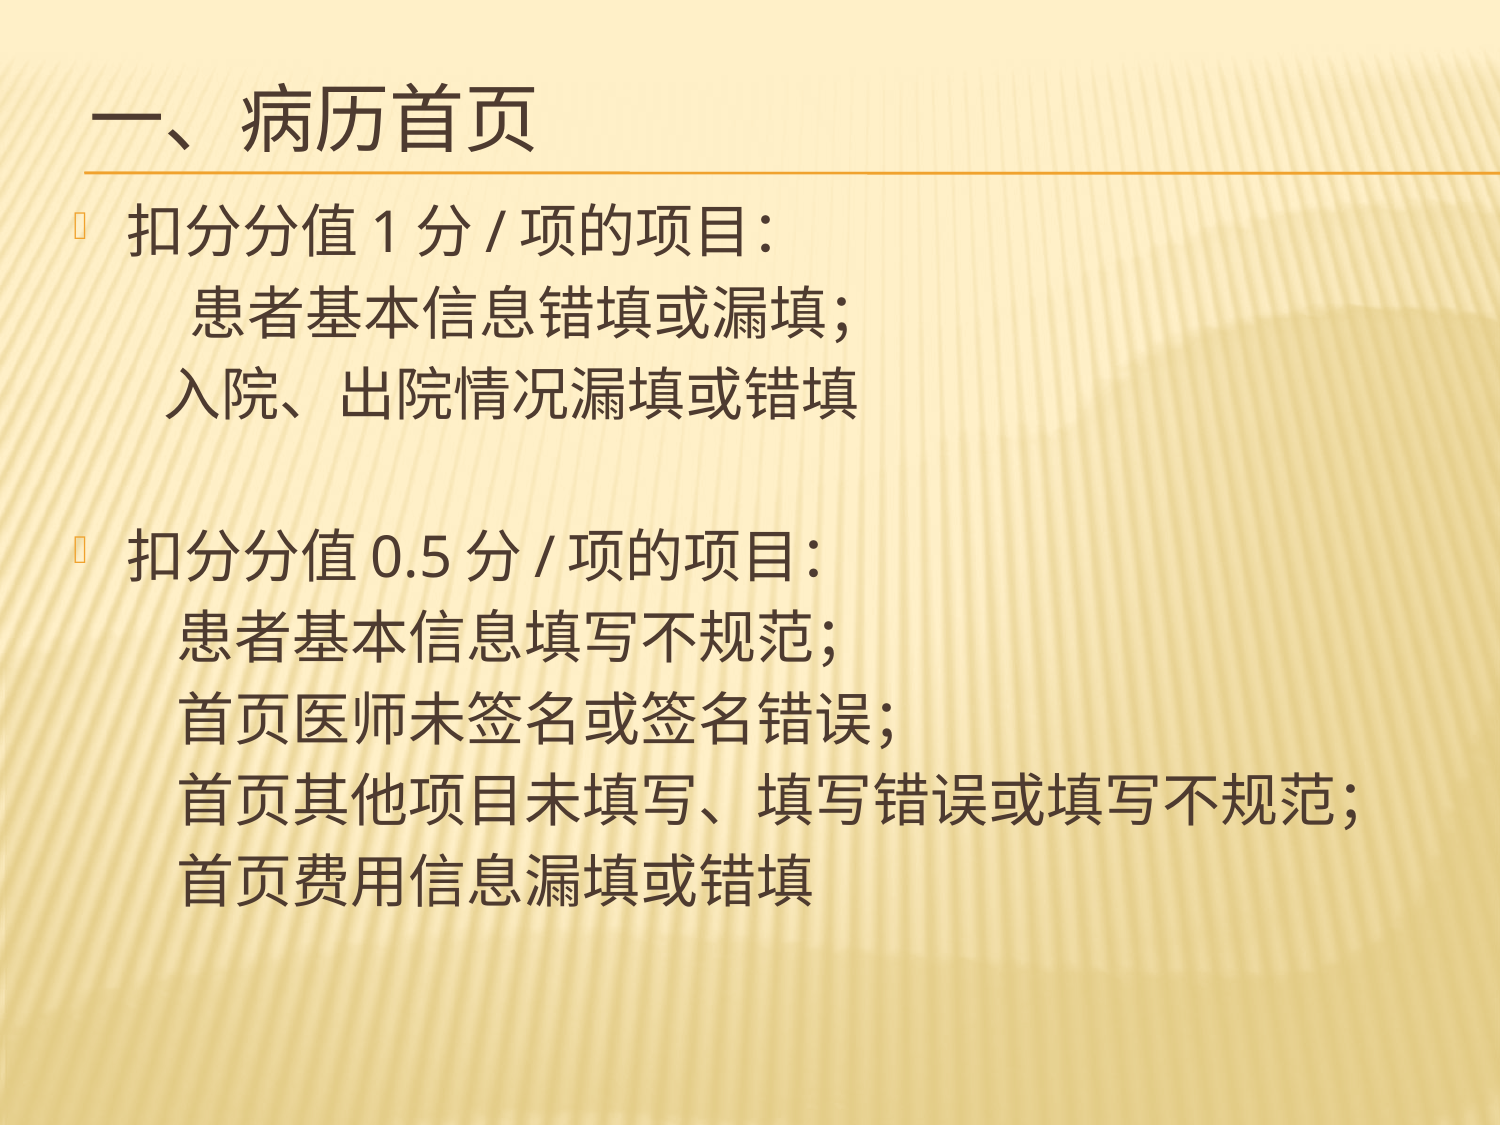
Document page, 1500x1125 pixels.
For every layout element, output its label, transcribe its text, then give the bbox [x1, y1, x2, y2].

title 一、病历首页 [75, 45, 1425, 187]
list 扣分分值1分/项的项目： 患者基本信息错填或漏填； 入院、出院情况漏填或错填 扣分分值0.5分/项的项目： 患者基本信息填写不规范； 首页医师未签名或签名错误； 首页其他项目未填写、填写错误或填写不规范； 首页费用信息漏填或错填 [58, 187, 1454, 1005]
